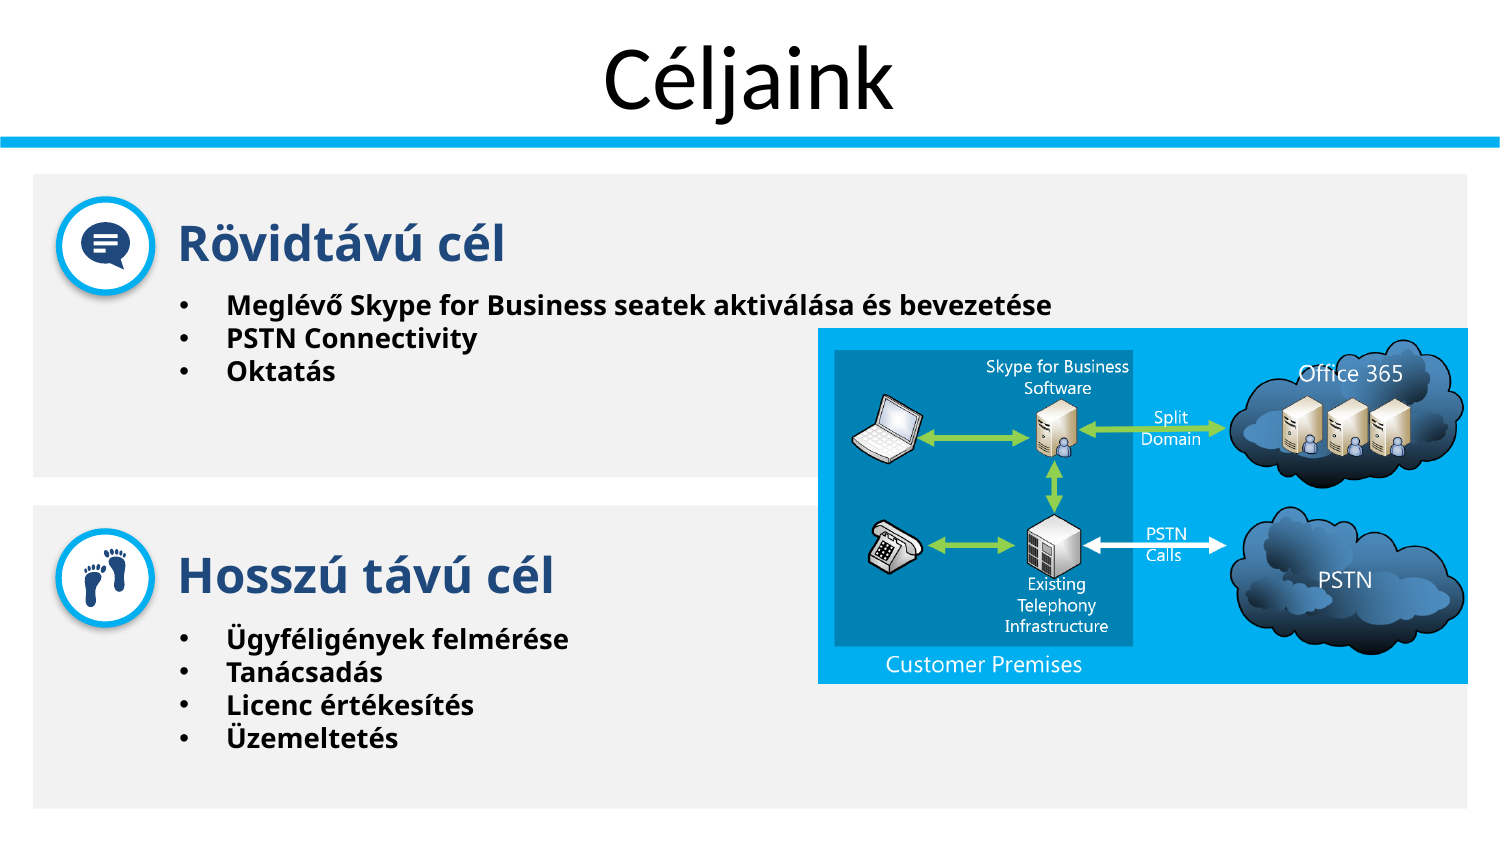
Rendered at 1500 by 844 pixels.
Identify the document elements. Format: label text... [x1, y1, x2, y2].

picture [1047, 462, 1062, 511]
title Céljaink [75, 2, 1425, 135]
picture [930, 538, 1014, 553]
picture [1028, 516, 1080, 578]
picture [1081, 415, 1223, 437]
picture [1015, 664, 1023, 669]
picture [920, 431, 1027, 445]
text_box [32, 173, 1468, 478]
picture [853, 396, 922, 463]
picture [1231, 341, 1463, 487]
picture [1231, 508, 1463, 654]
text_box [0, 135, 1500, 150]
picture [869, 521, 922, 573]
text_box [32, 505, 1468, 809]
picture [1085, 538, 1225, 553]
picture [1037, 400, 1077, 456]
